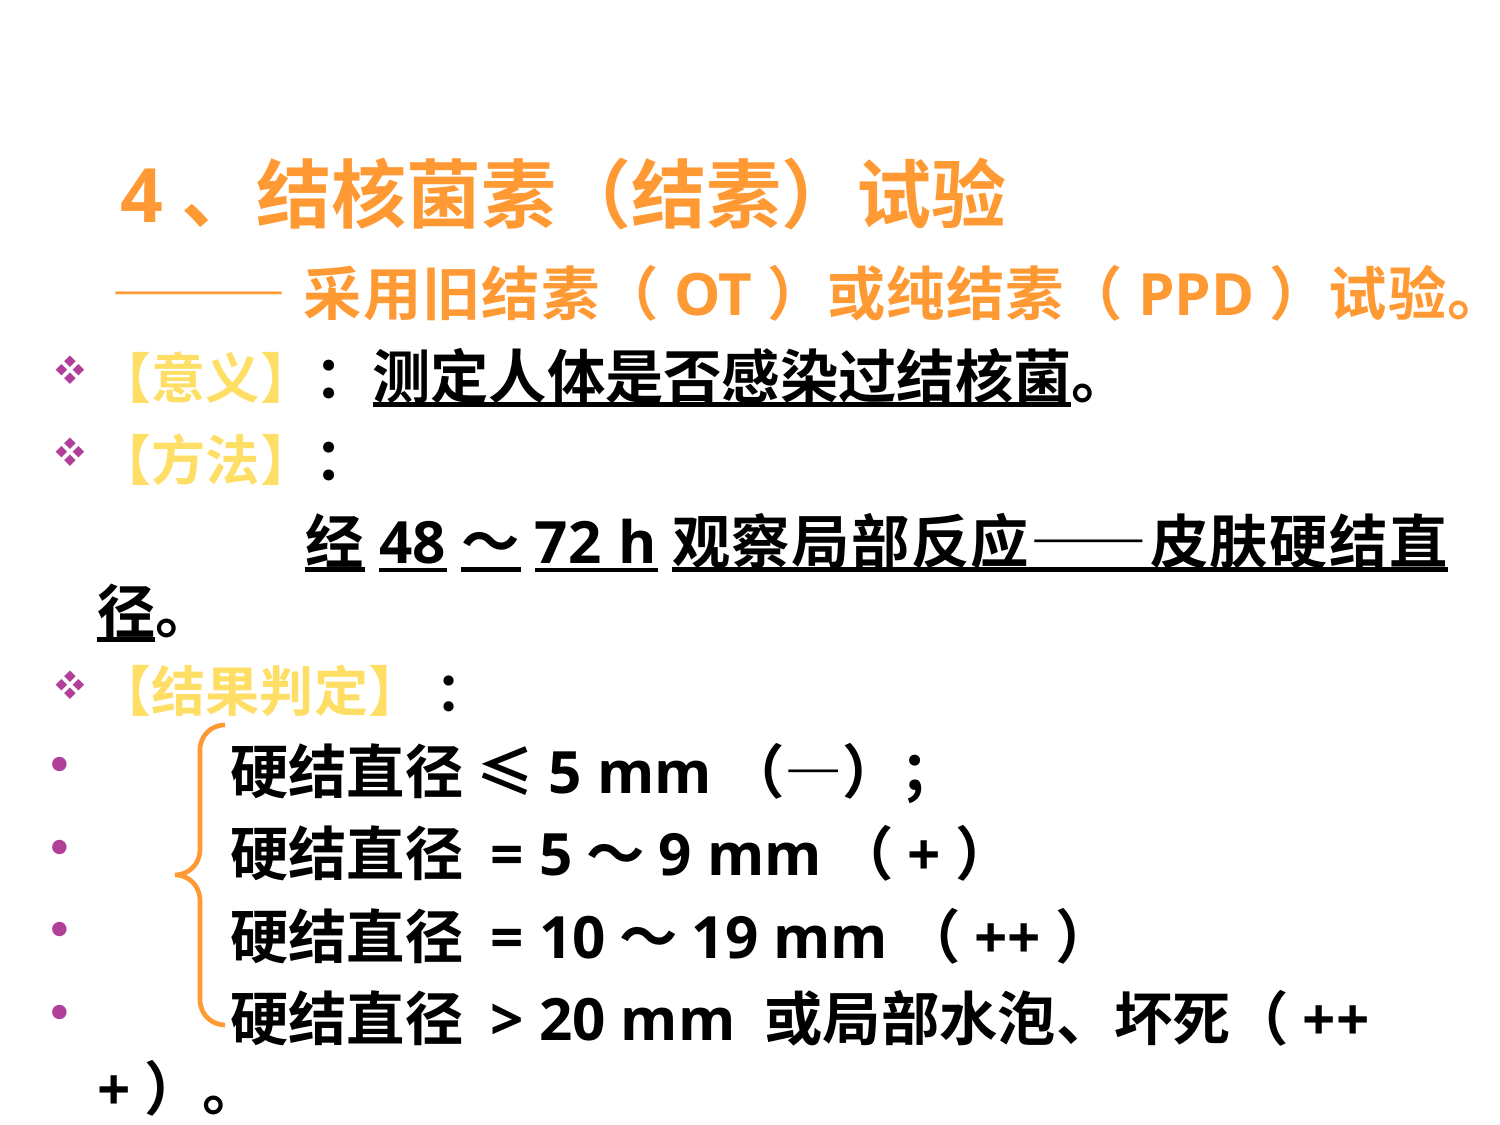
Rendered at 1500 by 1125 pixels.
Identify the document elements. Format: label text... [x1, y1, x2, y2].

text_box [174, 724, 226, 1025]
list ———采用旧结素（OT）或纯结素（PPD）试验。 【意义】：测定人体是否感染过结核菌。 【方法】： 经48～72 h观察局部反应——皮肤硬结直径。 【结果判定】 ： 硬结直径 ≤5 mm（—）； 硬结直径 = 5～9 mm（+） 硬结直径 = 10～19 mm（++） 硬结直径 > 20 mm 或局部水泡、坏死（+++）。 [37, 249, 1463, 1075]
title 4、结核菌素（结素）试验 [112, 99, 1388, 238]
